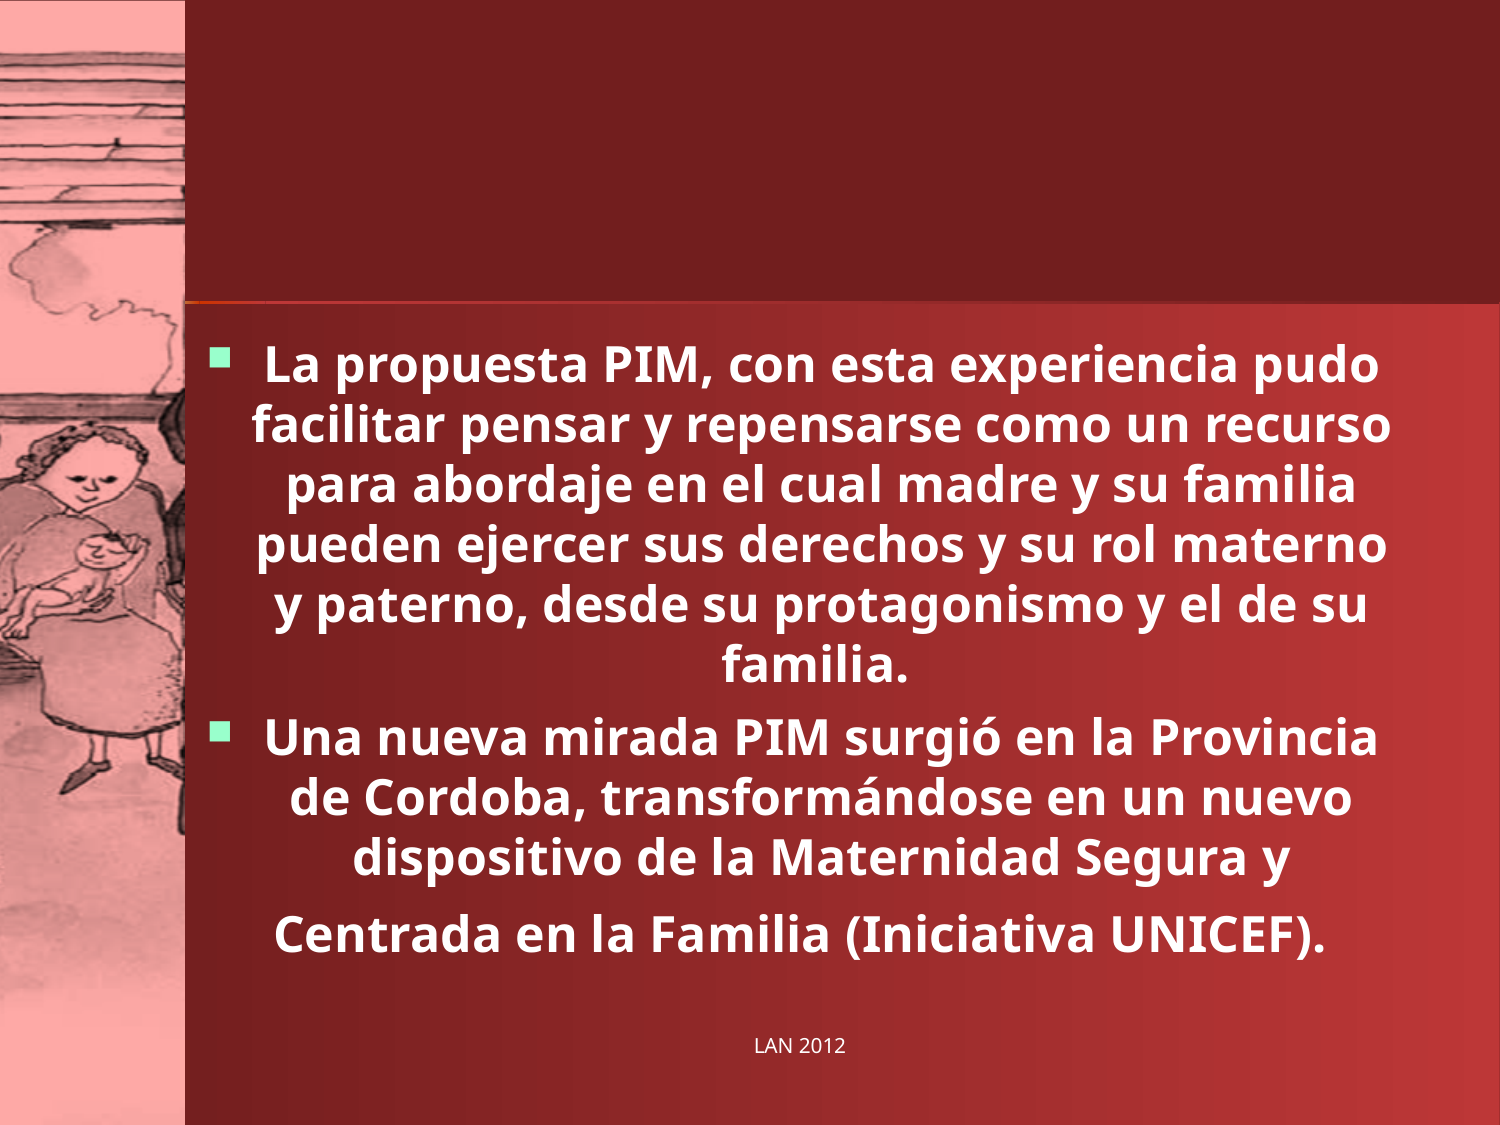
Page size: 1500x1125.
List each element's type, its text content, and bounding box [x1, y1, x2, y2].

list La propuesta PIM, con esta experiencia pudo facilitar pensar y repensarse como un recurso para abordaje en el cual madre y su familia pueden ejercer sus derechos y su rol materno y paterno, desde su protagonismo y el de su familia. Una nueva mirada PIM surgió en la Provincia de Cordoba, transformándose en un nuevo dispositivo de la Maternidad Segura y Centrada en la Familia (Iniciativa UNICEF). [191, 324, 1413, 1001]
footer LAN 2012 [562, 1024, 1038, 1101]
picture [0, 0, 188, 1125]
